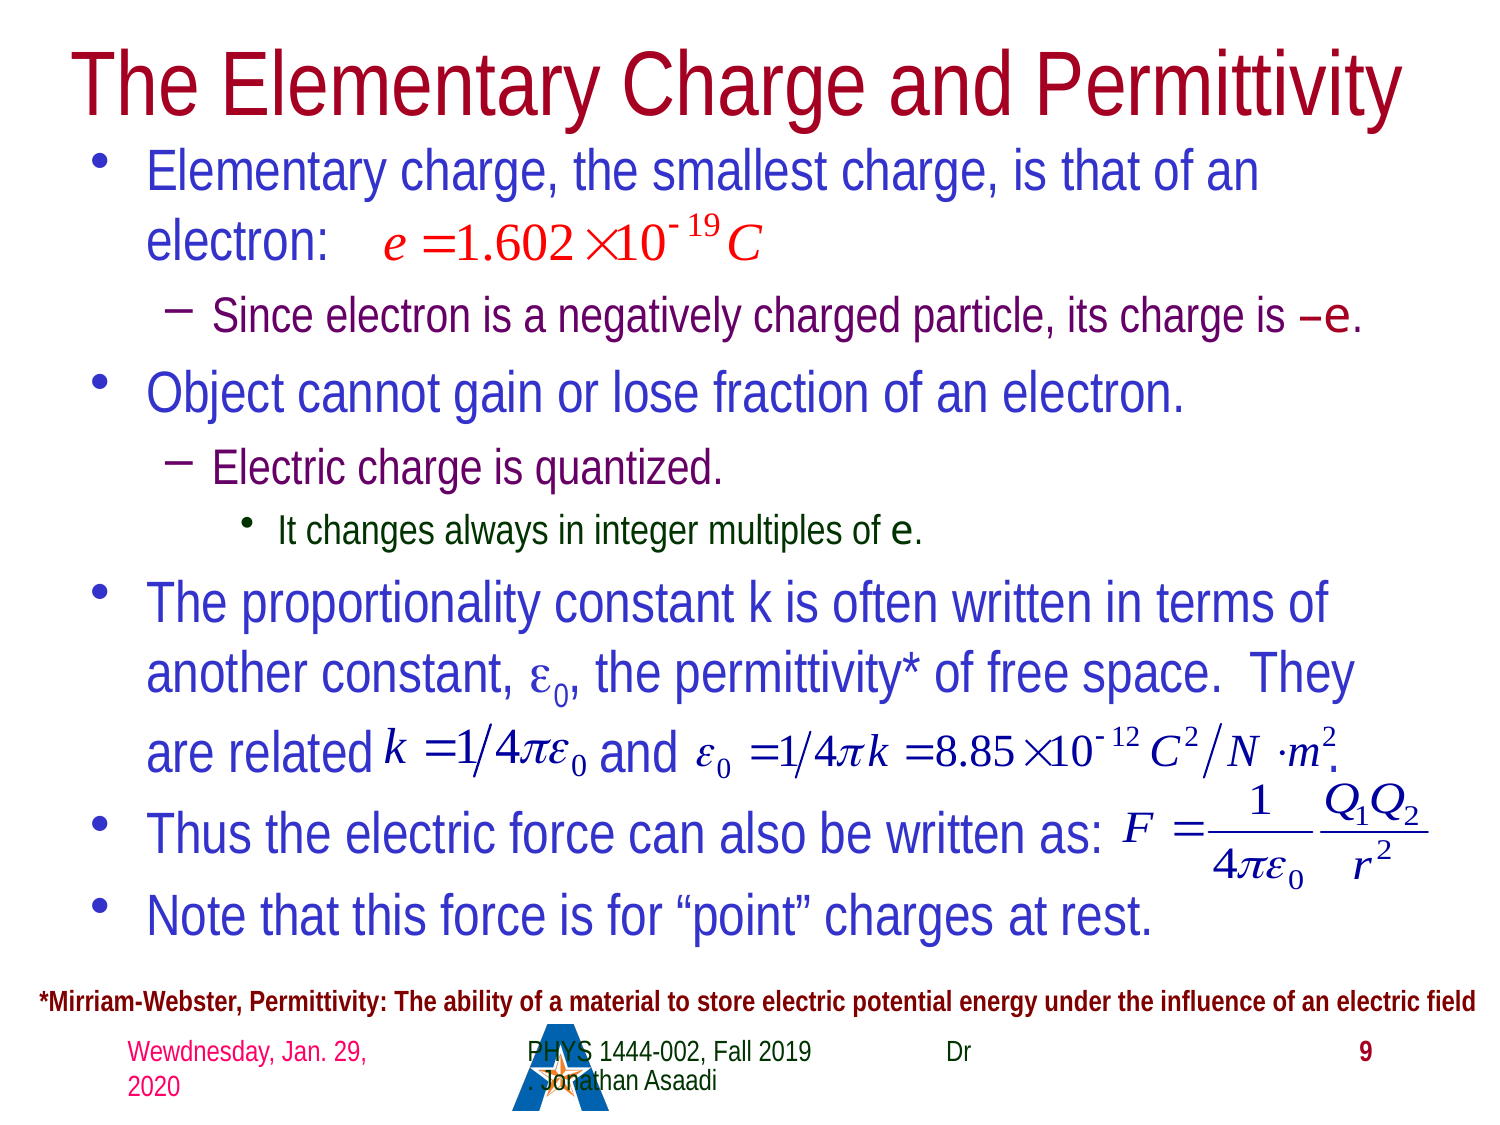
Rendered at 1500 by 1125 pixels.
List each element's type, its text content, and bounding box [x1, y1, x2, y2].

title The Elementary Charge and Permittivity [49, 22, 1426, 136]
slide_number 9 [1074, 1025, 1388, 1101]
list Elementary charge, the smallest charge, is that of an electron: Since electron is a negatively charged particle, its charge is –e. Object cannot gain or lose fraction of an electron. Electric charge is quantized. It changes always in integer multiples of e. The proportionality constant k is often written in terms of another constant, ε0, the permittivity* of free space. They are related and . Thus the electric force can also be written as: Note that this force is for “point” charges at rest. [74, 124, 1426, 974]
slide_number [112, 1025, 426, 1101]
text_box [1112, 769, 1438, 901]
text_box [687, 712, 1351, 788]
footer PHYS 1444-002, Fall 2019 Dr. Jonathan Asaadi [512, 1025, 988, 1101]
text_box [374, 196, 776, 276]
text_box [374, 712, 601, 787]
text_box *Mirriam-Webster, Permittivity: The ability of a material to store electric potential energy under the influence of an electric field [24, 974, 1500, 1025]
picture [512, 1101, 609, 1111]
